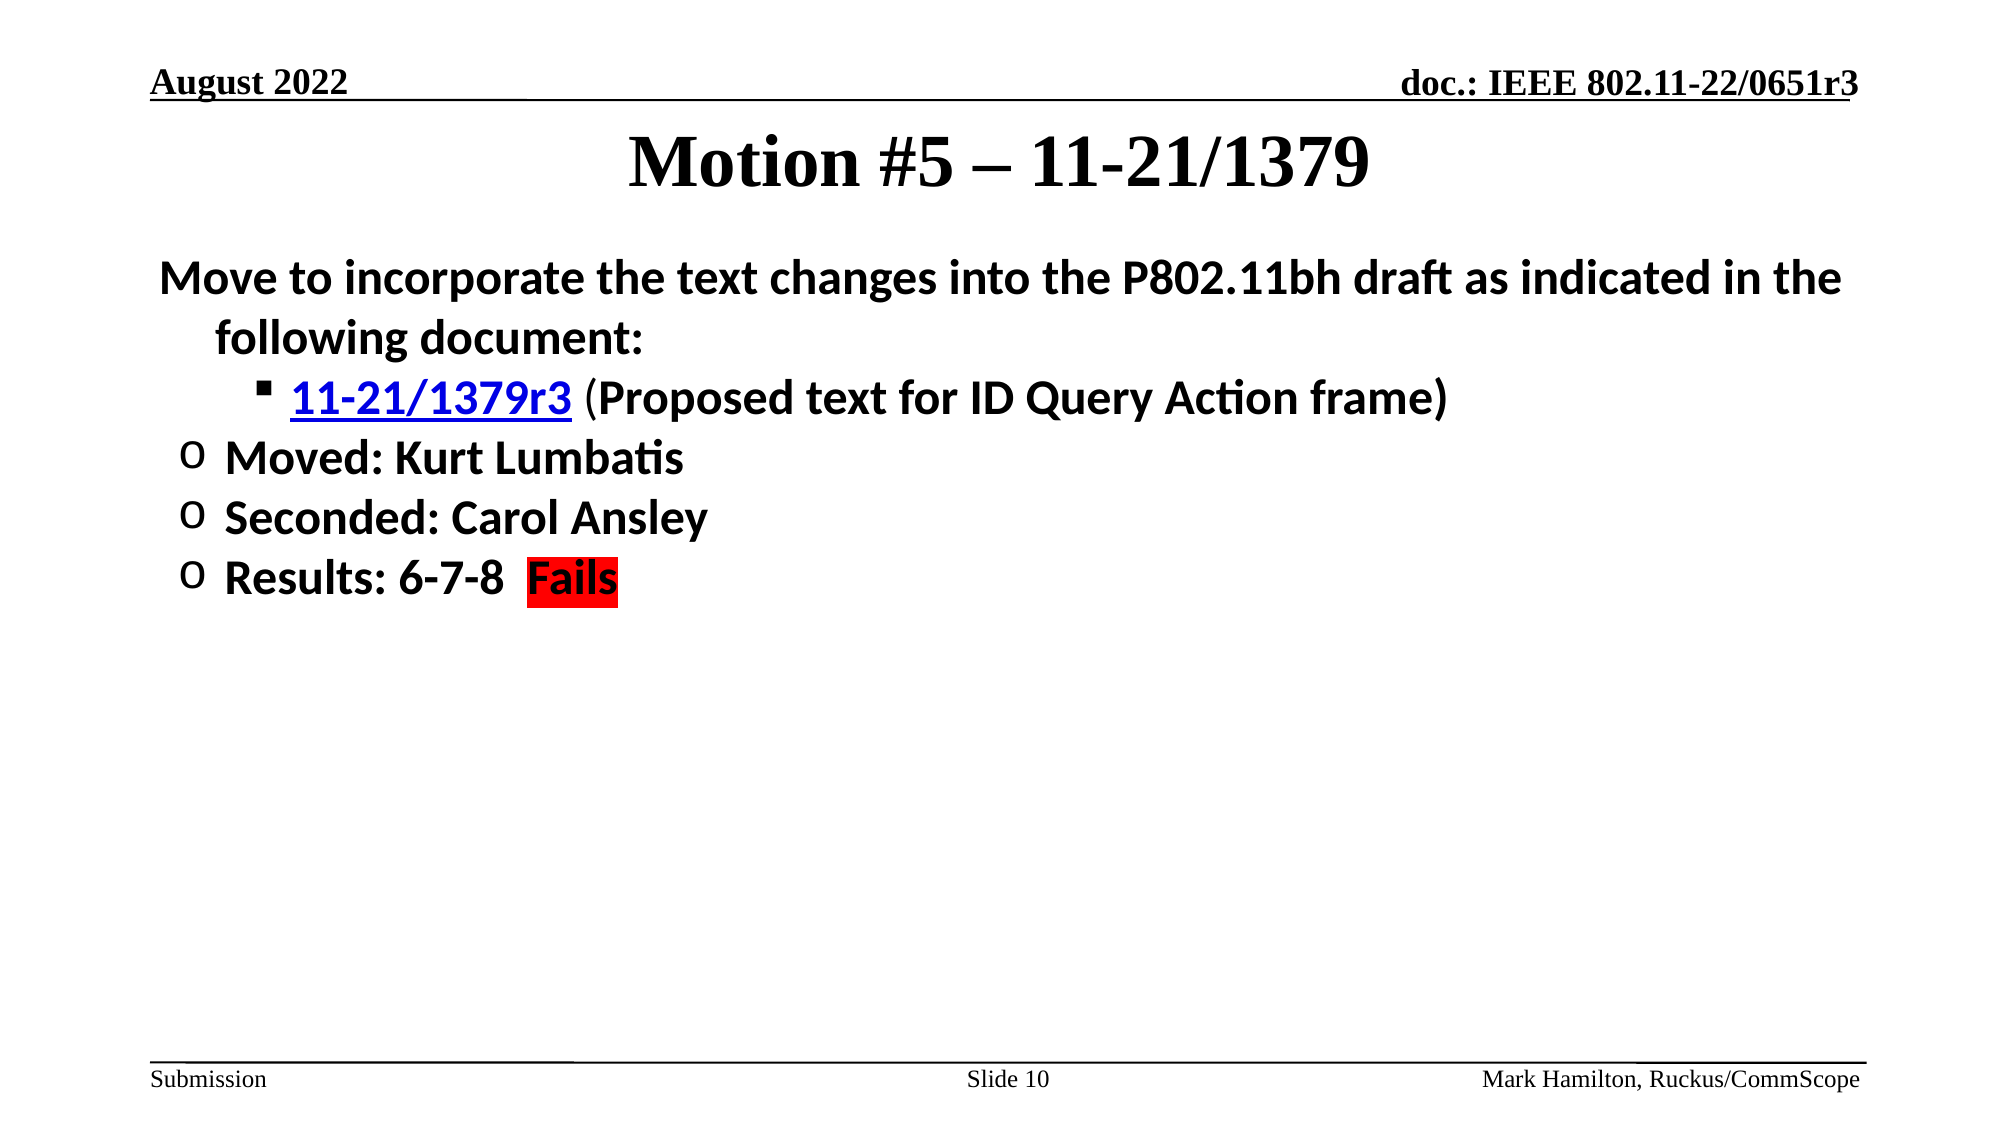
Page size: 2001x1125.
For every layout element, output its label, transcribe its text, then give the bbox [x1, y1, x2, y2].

title Motion #5 – 11-21/1379 [149, 112, 1850, 201]
slide_number Slide 10 [950, 1061, 1067, 1123]
list Move to incorporate the text changes into the P802.11bh draft as indicated in the following document: 11-21/1379r3 (Proposed text for ID Query Action frame) Moved: Kurt Lumbatis Seconded: Carol Ansley Results: 6-7-8 Fails [87, 237, 1926, 1063]
